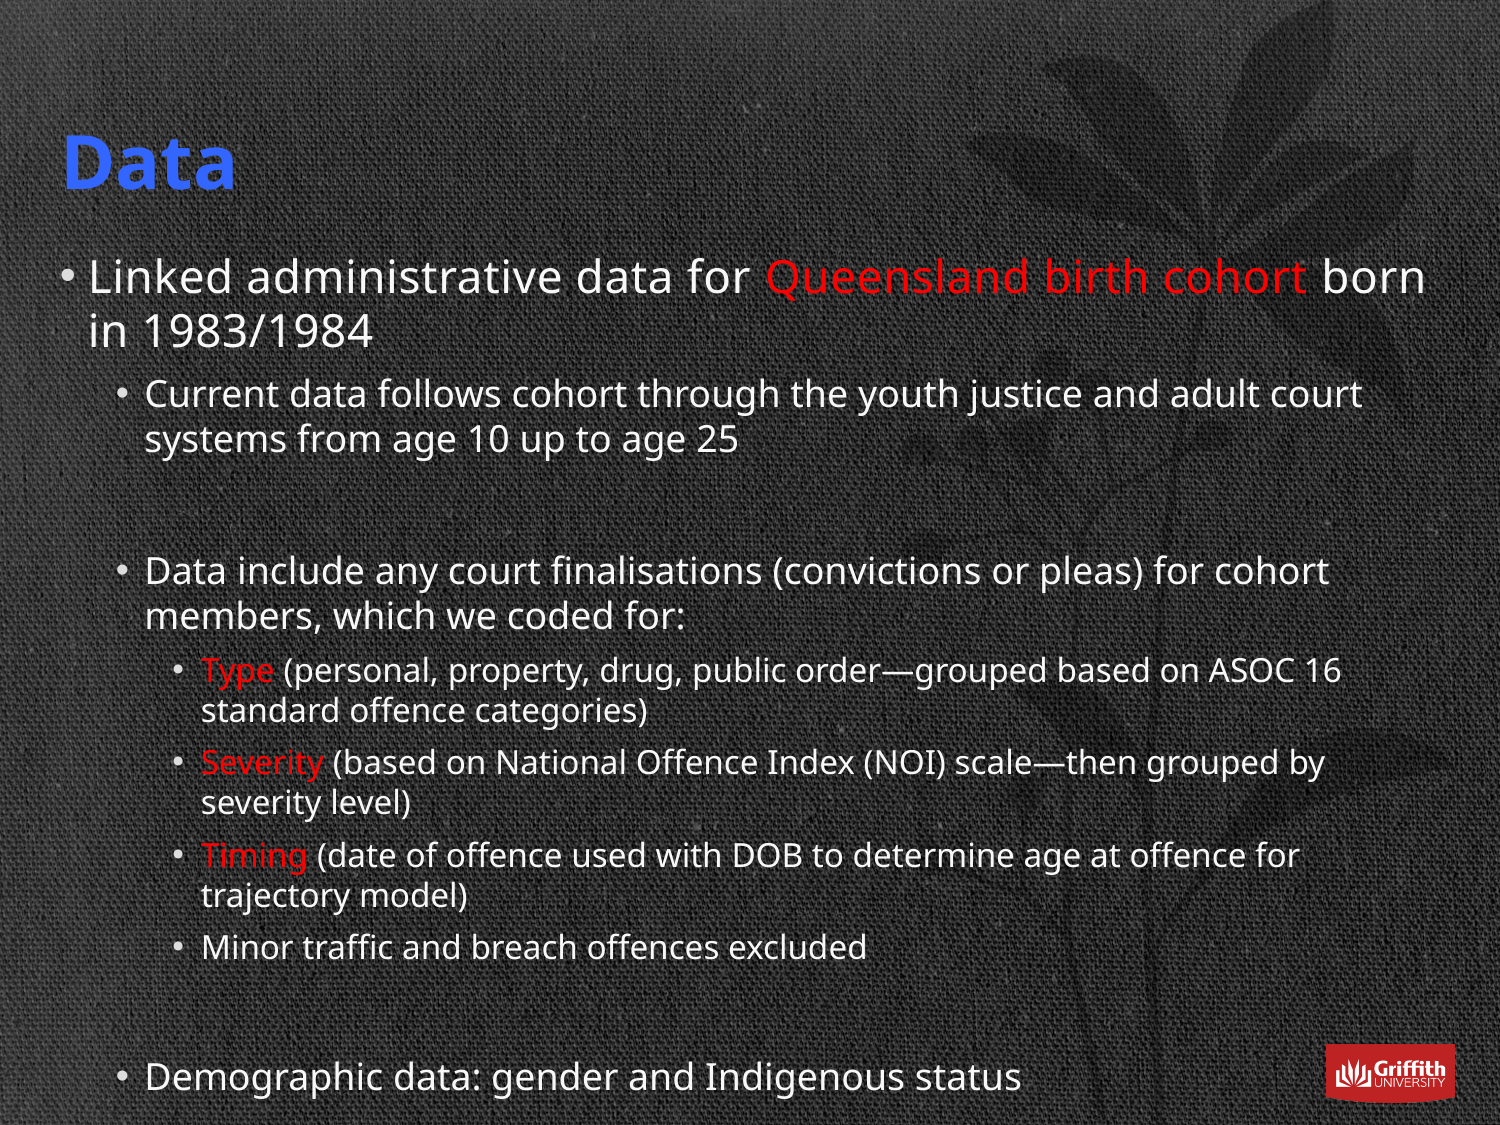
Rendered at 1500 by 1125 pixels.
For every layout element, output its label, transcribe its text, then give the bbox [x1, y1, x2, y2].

list Linked administrative data for Queensland birth cohort born in 1983/1984 Current data follows cohort through the youth justice and adult court systems from age 10 up to age 25 Data include any court finalisations (convictions or pleas) for cohort members, which we coded for: Type (personal, property, drug, public order—grouped based on ASOC 16 standard offence categories) Severity (based on National Offence Index (NOI) scale—then grouped by severity level) Timing (date of offence used with DOB to determine age at offence for trajectory model) Minor traffic and breach offences excluded Demographic data: gender and Indigenous status [44, 239, 1455, 1050]
title Data [45, 37, 1455, 213]
picture [1326, 1050, 1455, 1103]
